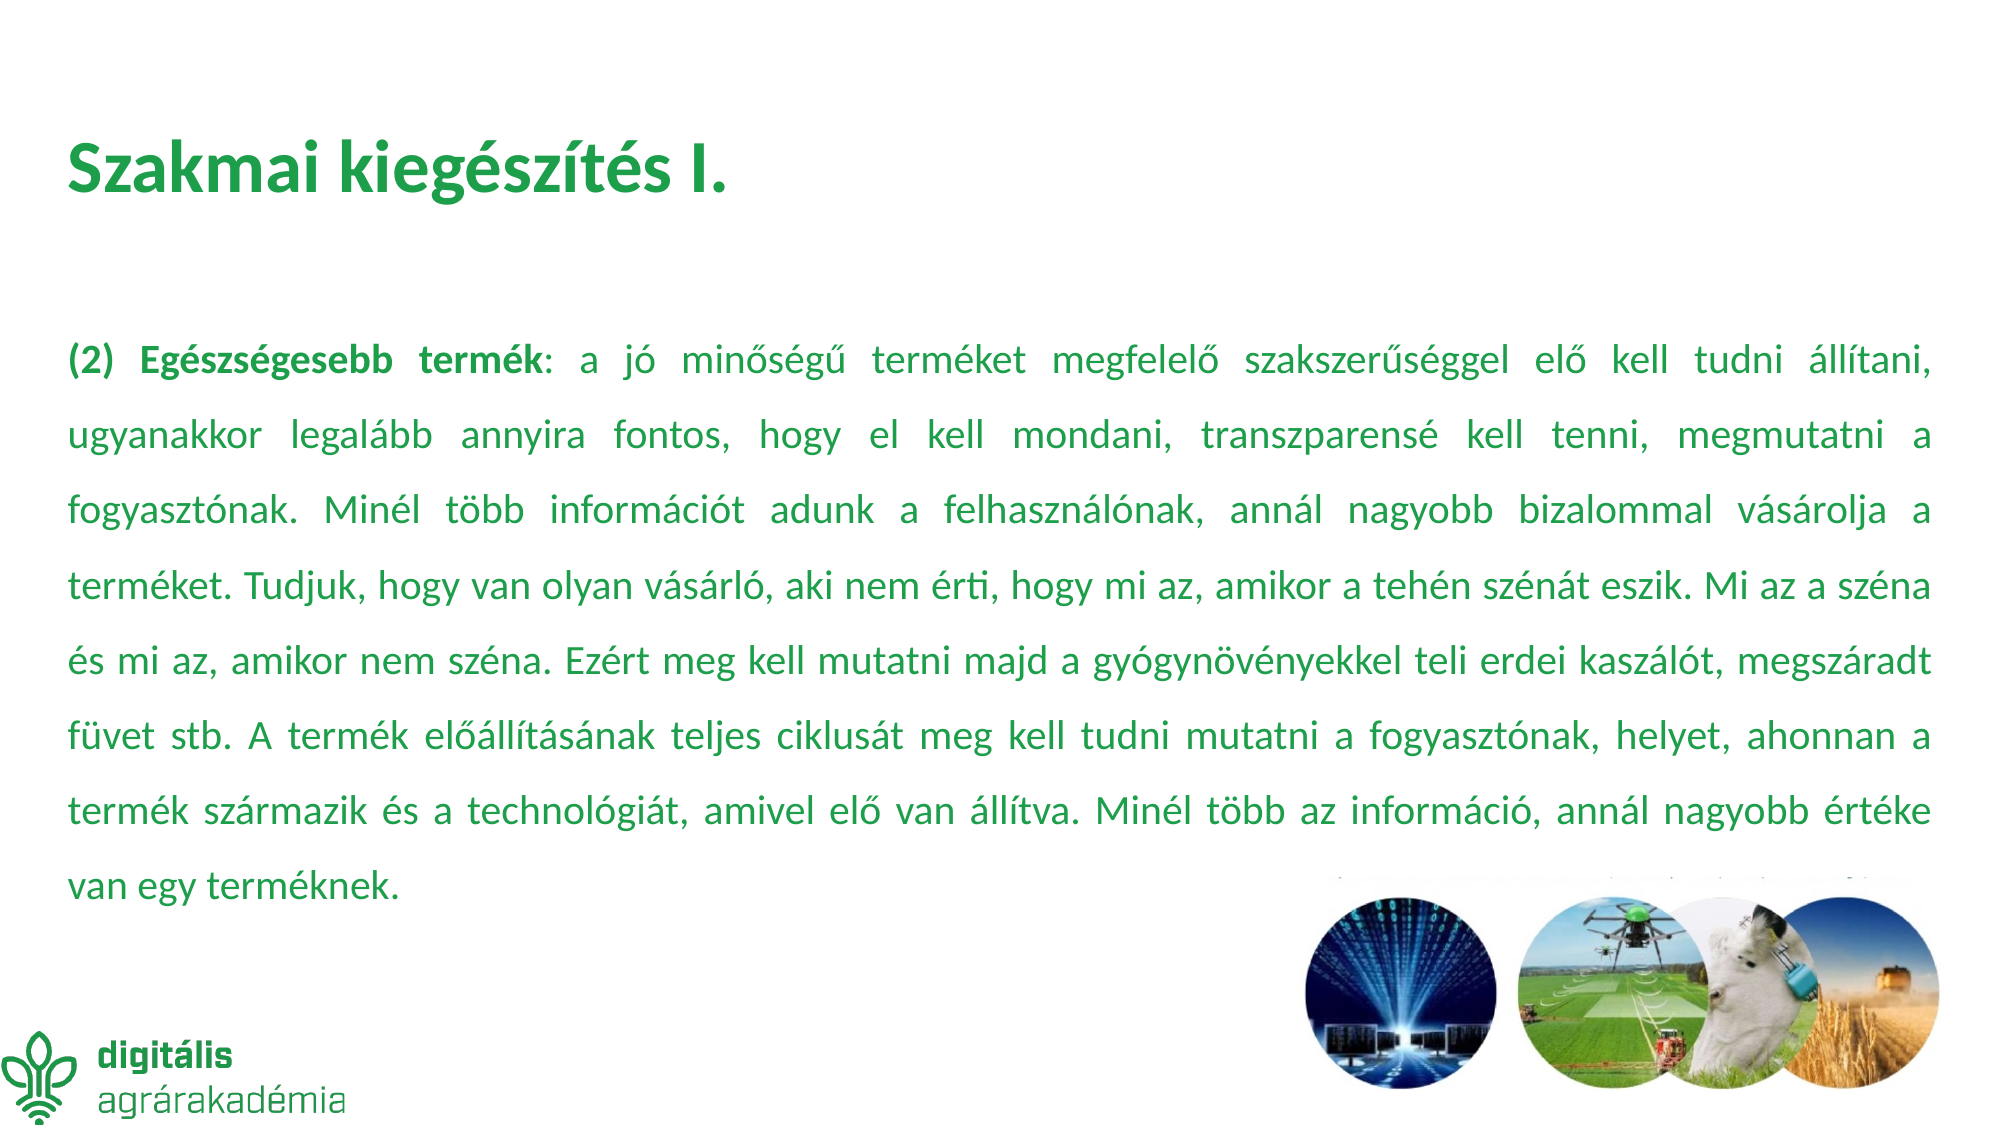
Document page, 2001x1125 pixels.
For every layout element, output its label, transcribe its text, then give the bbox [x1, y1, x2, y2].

title Szakmai kiegészítés I. [52, 59, 1949, 278]
picture [1296, 877, 1949, 1105]
picture [0, 1031, 345, 1125]
list (2) Egészségesebb termék: a jó minőségű terméket megfelelő szakszerűséggel elő kell tudni állítani, ugyanakkor legalább annyira fontos, hogy el kell mondani, transzparensé kell tenni, megmutatni a fogyasztónak. Minél több információt adunk a felhasználónak, annál nagyobb bizalommal vásárolja a terméket. Tudjuk, hogy van olyan vásárló, aki nem érti, hogy mi az, amikor a tehén szénát eszik. Mi az a széna és mi az, amikor nem széna. Ezért meg kell mutatni majd a gyógynövényekkel teli erdei kaszálót, megszáradt füvet stb. A termék előállításának teljes ciklusát meg kell tudni mutatni a fogyasztónak, helyet, ahonnan a termék származik és a technológiát, amivel elő van állítva. Minél több az információ, annál nagyobb értéke van egy terméknek. [52, 299, 1949, 1014]
